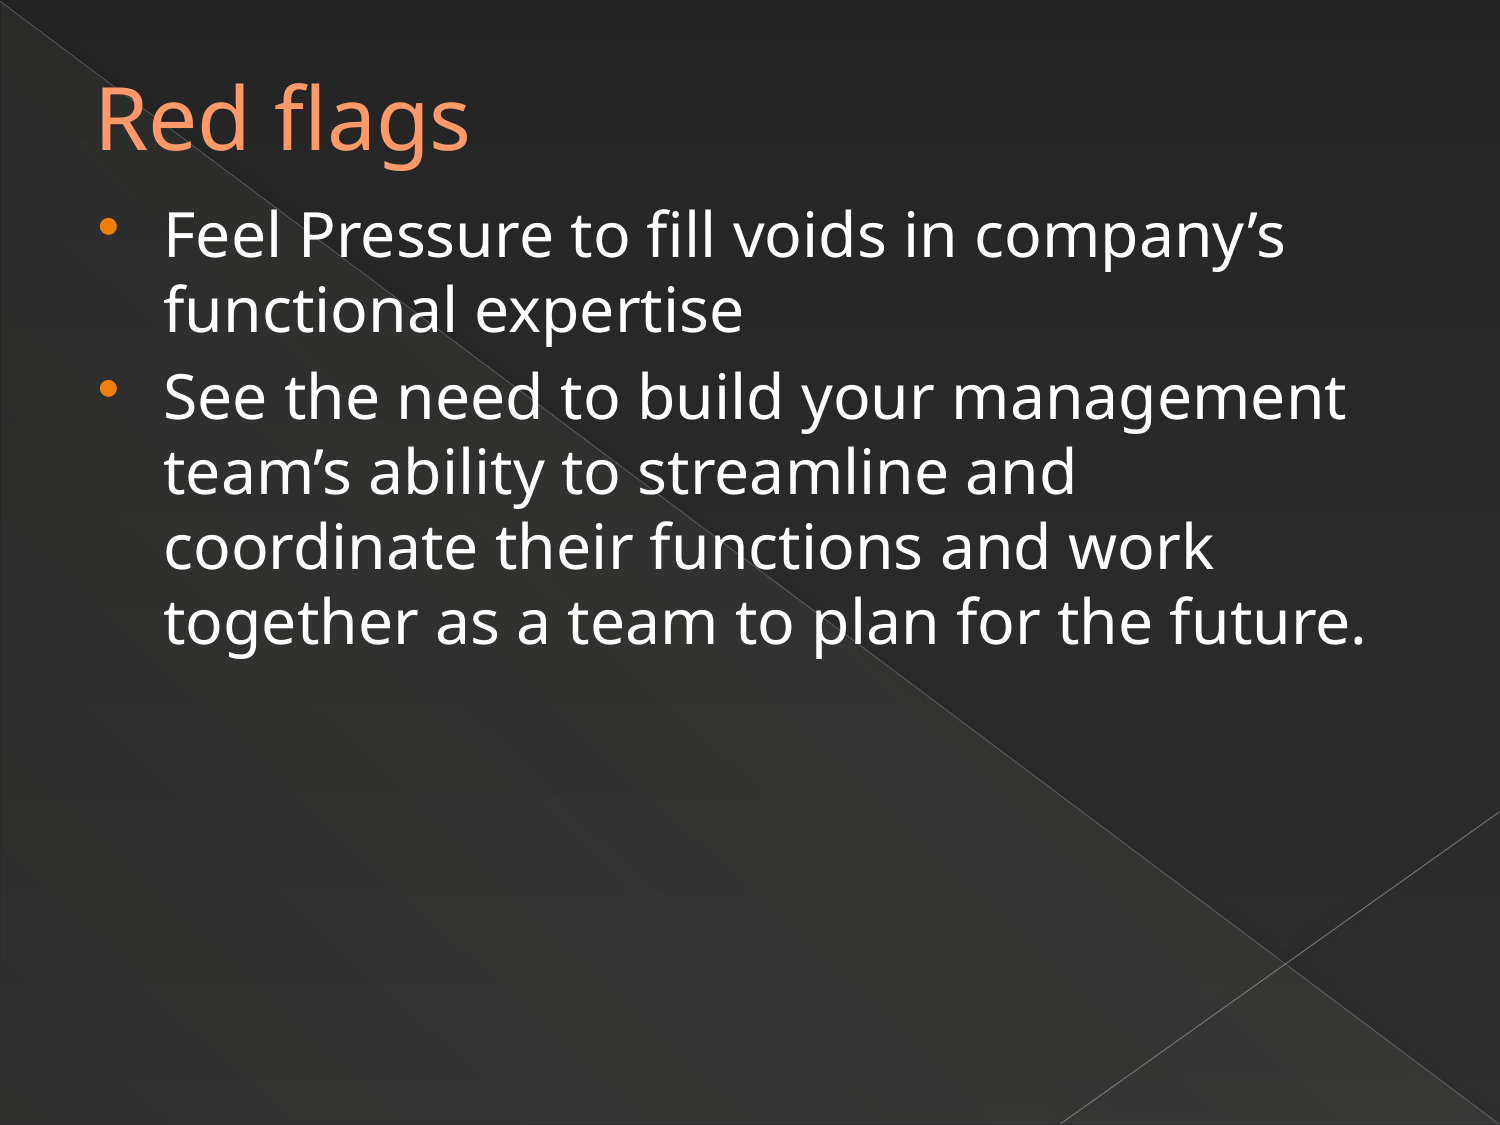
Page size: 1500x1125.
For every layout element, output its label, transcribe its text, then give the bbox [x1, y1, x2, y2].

list Feel Pressure to fill voids in company’s functional expertise See the need to build your management team’s ability to streamline and coordinate their functions and work together as a team to plan for the future. [75, 187, 1425, 1059]
title Red flags [0, 43, 1475, 188]
